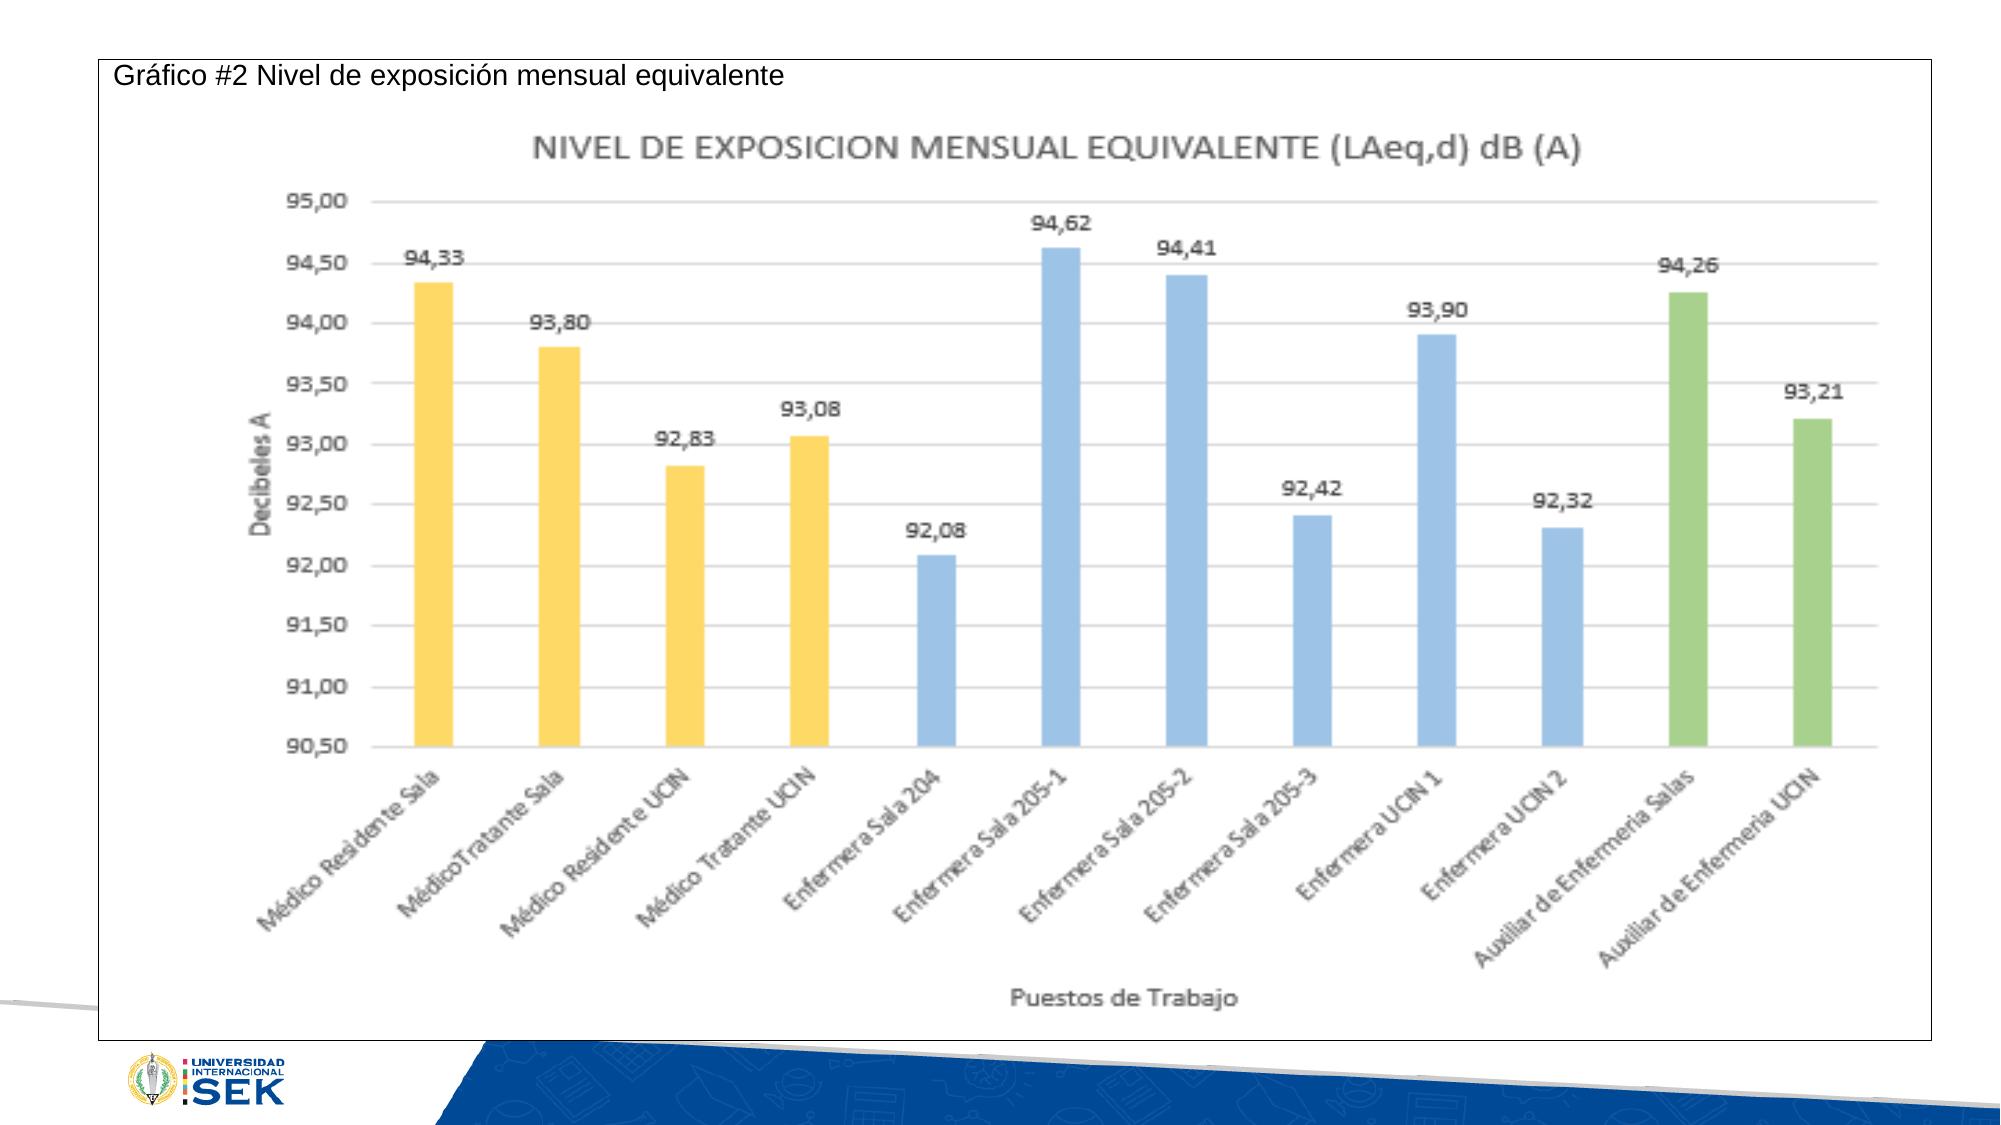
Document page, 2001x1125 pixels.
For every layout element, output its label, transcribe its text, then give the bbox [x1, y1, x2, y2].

picture [0, 957, 2000, 1125]
picture [216, 111, 1902, 1014]
text_box Gráfico #2 Nivel de exposición mensual equivalente [98, 59, 1932, 1041]
